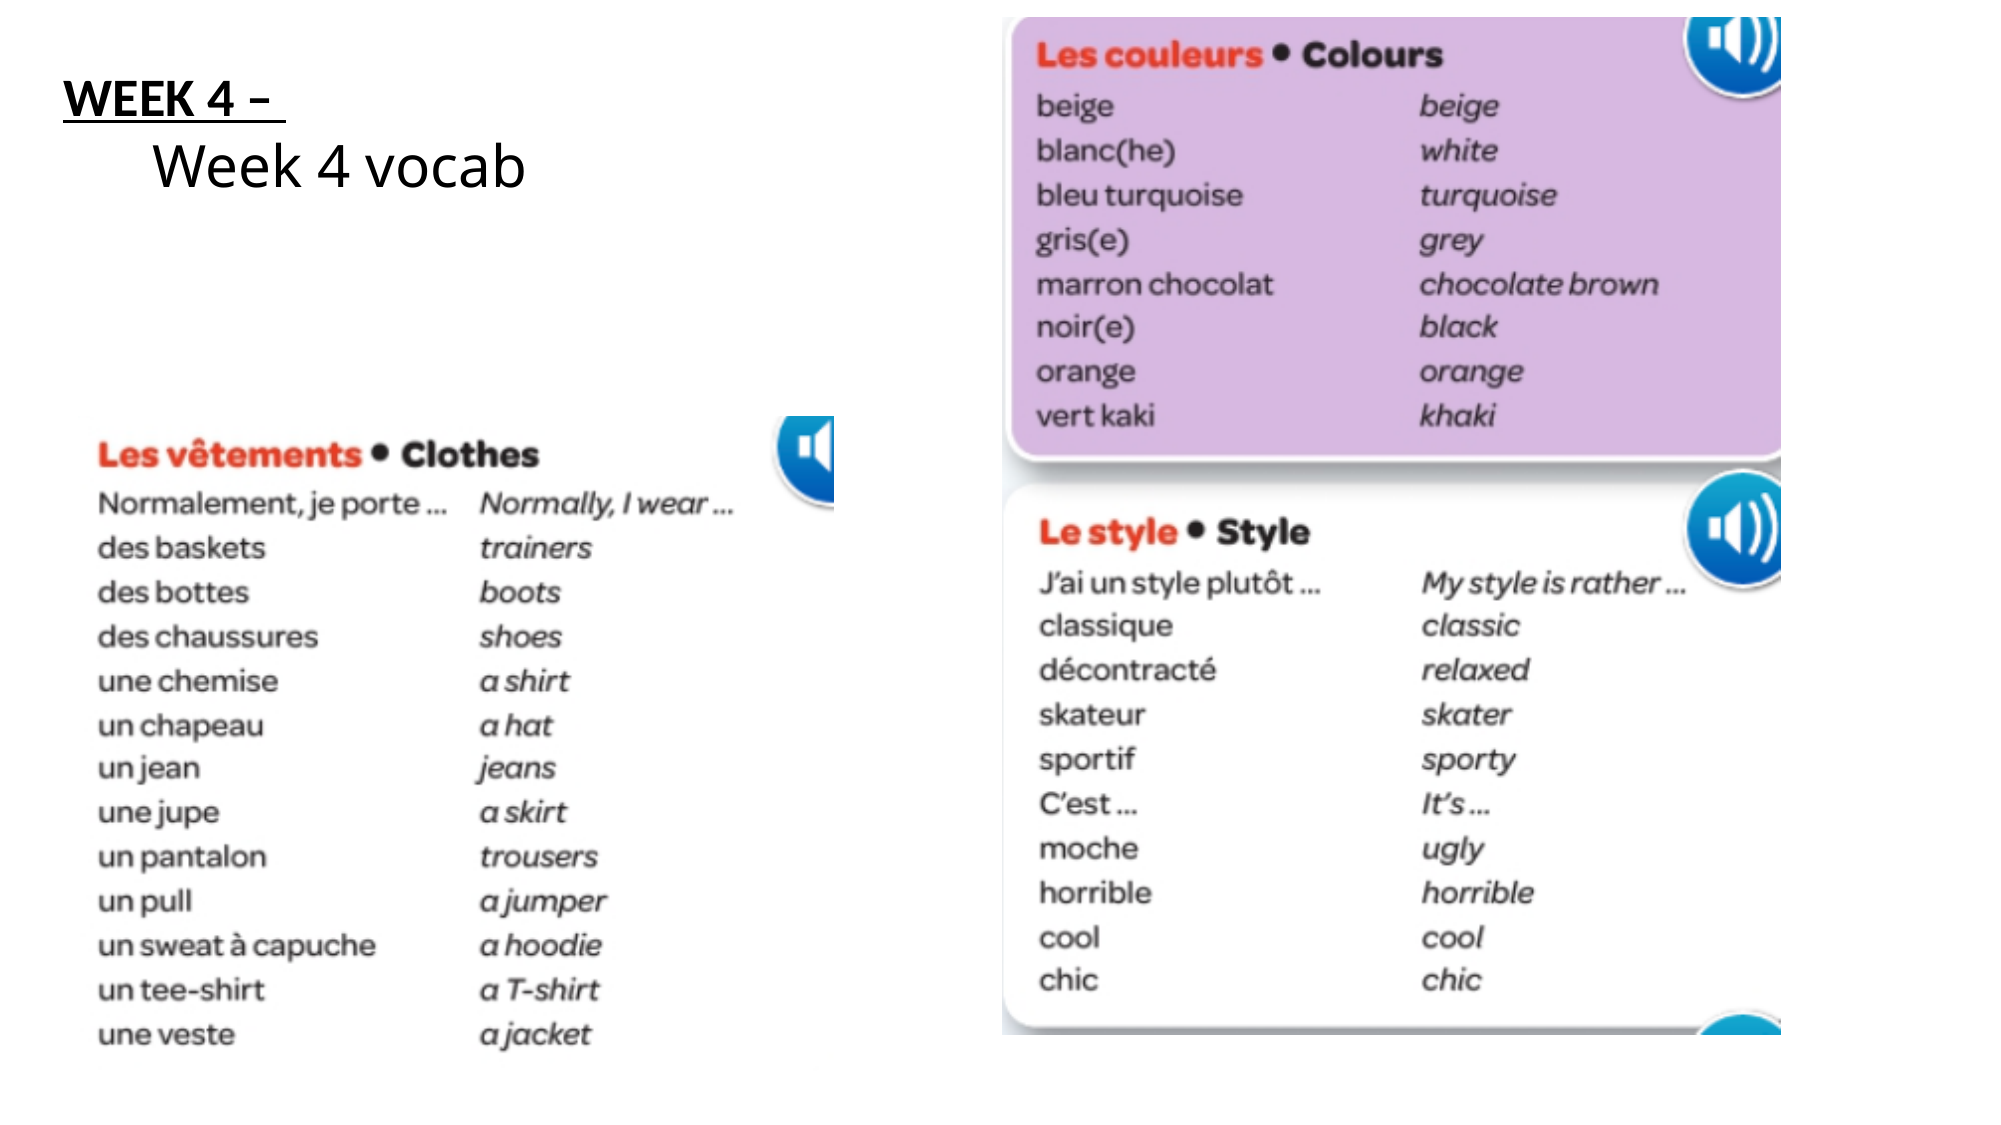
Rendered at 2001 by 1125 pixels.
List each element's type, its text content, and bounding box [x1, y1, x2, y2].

text_box Week 4 vocab [137, 135, 545, 278]
picture [1002, 17, 1781, 1035]
picture [78, 416, 834, 1071]
text_box WEEK 4 – [48, 54, 679, 135]
